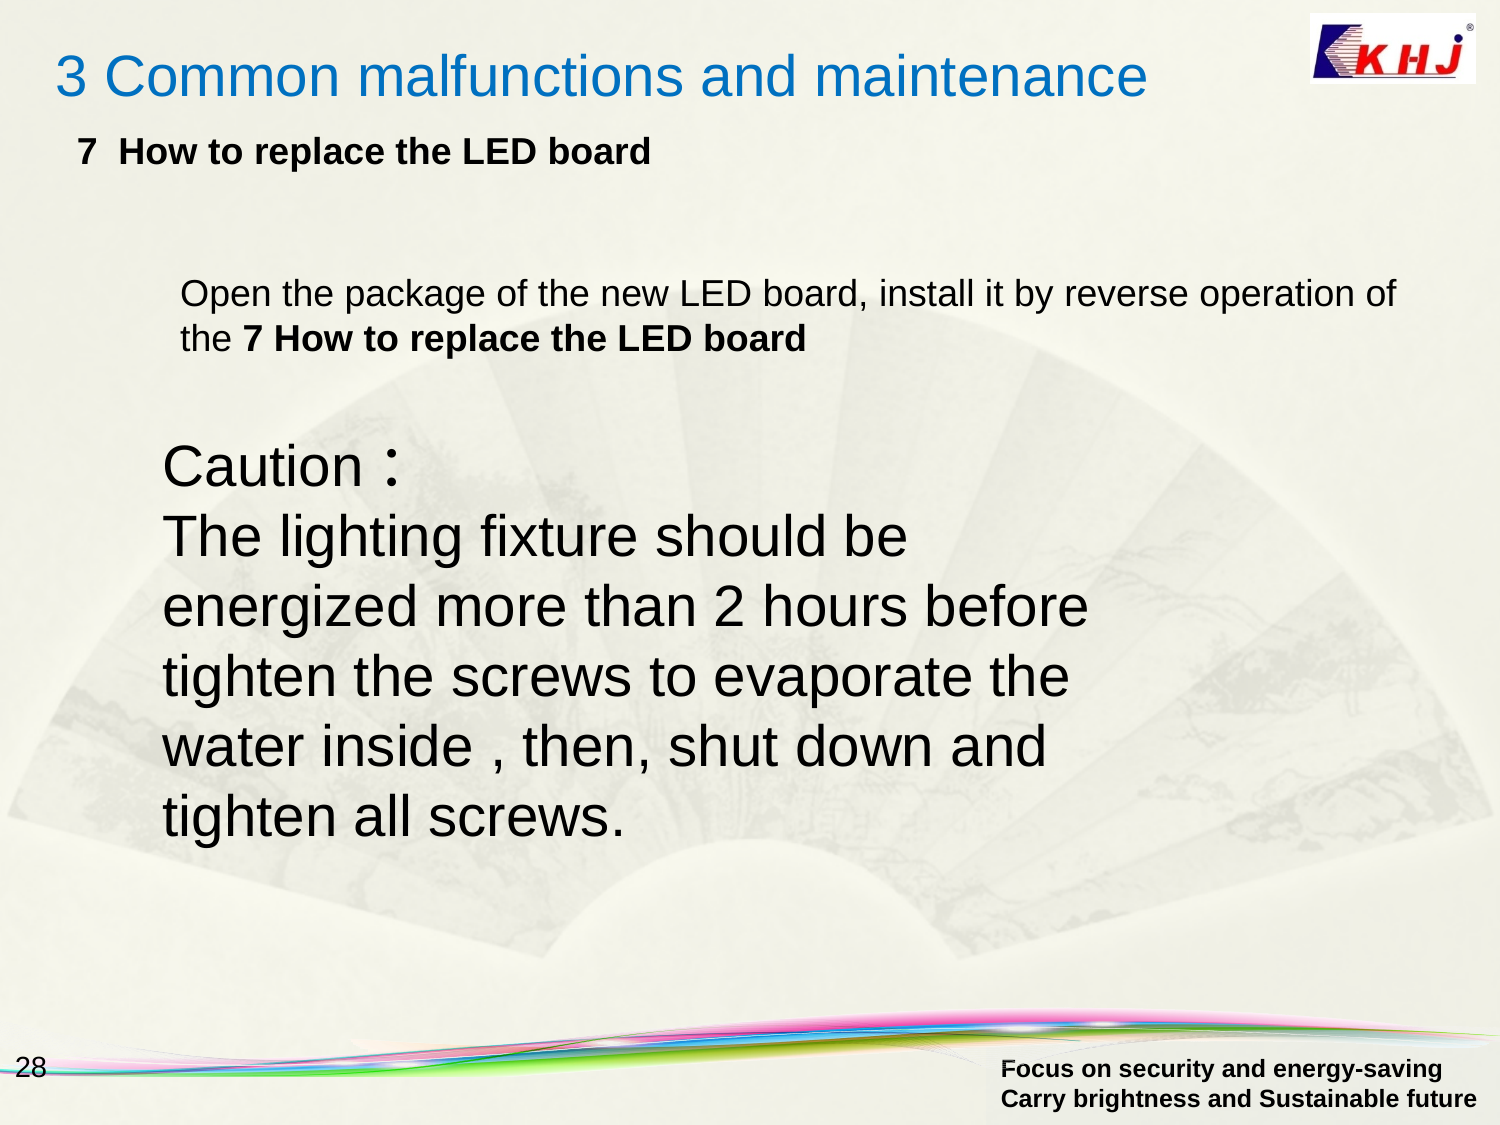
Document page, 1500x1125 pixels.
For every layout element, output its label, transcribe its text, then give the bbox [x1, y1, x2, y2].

text_box Caution： The lighting fixture should be energized more than 2 hours before tighten the screws to evaporate the water inside , then, shut down and tighten all screws. [147, 420, 1176, 856]
picture [1310, 13, 1476, 84]
text_box Open the package of the new LED board, install it by reverse operation of the 7 How to replace the LED board [165, 261, 1424, 366]
picture [0, 1005, 1500, 1077]
slide_number 27 [0, 1040, 150, 1088]
text_box 7 How to replace the LED board [62, 119, 668, 180]
